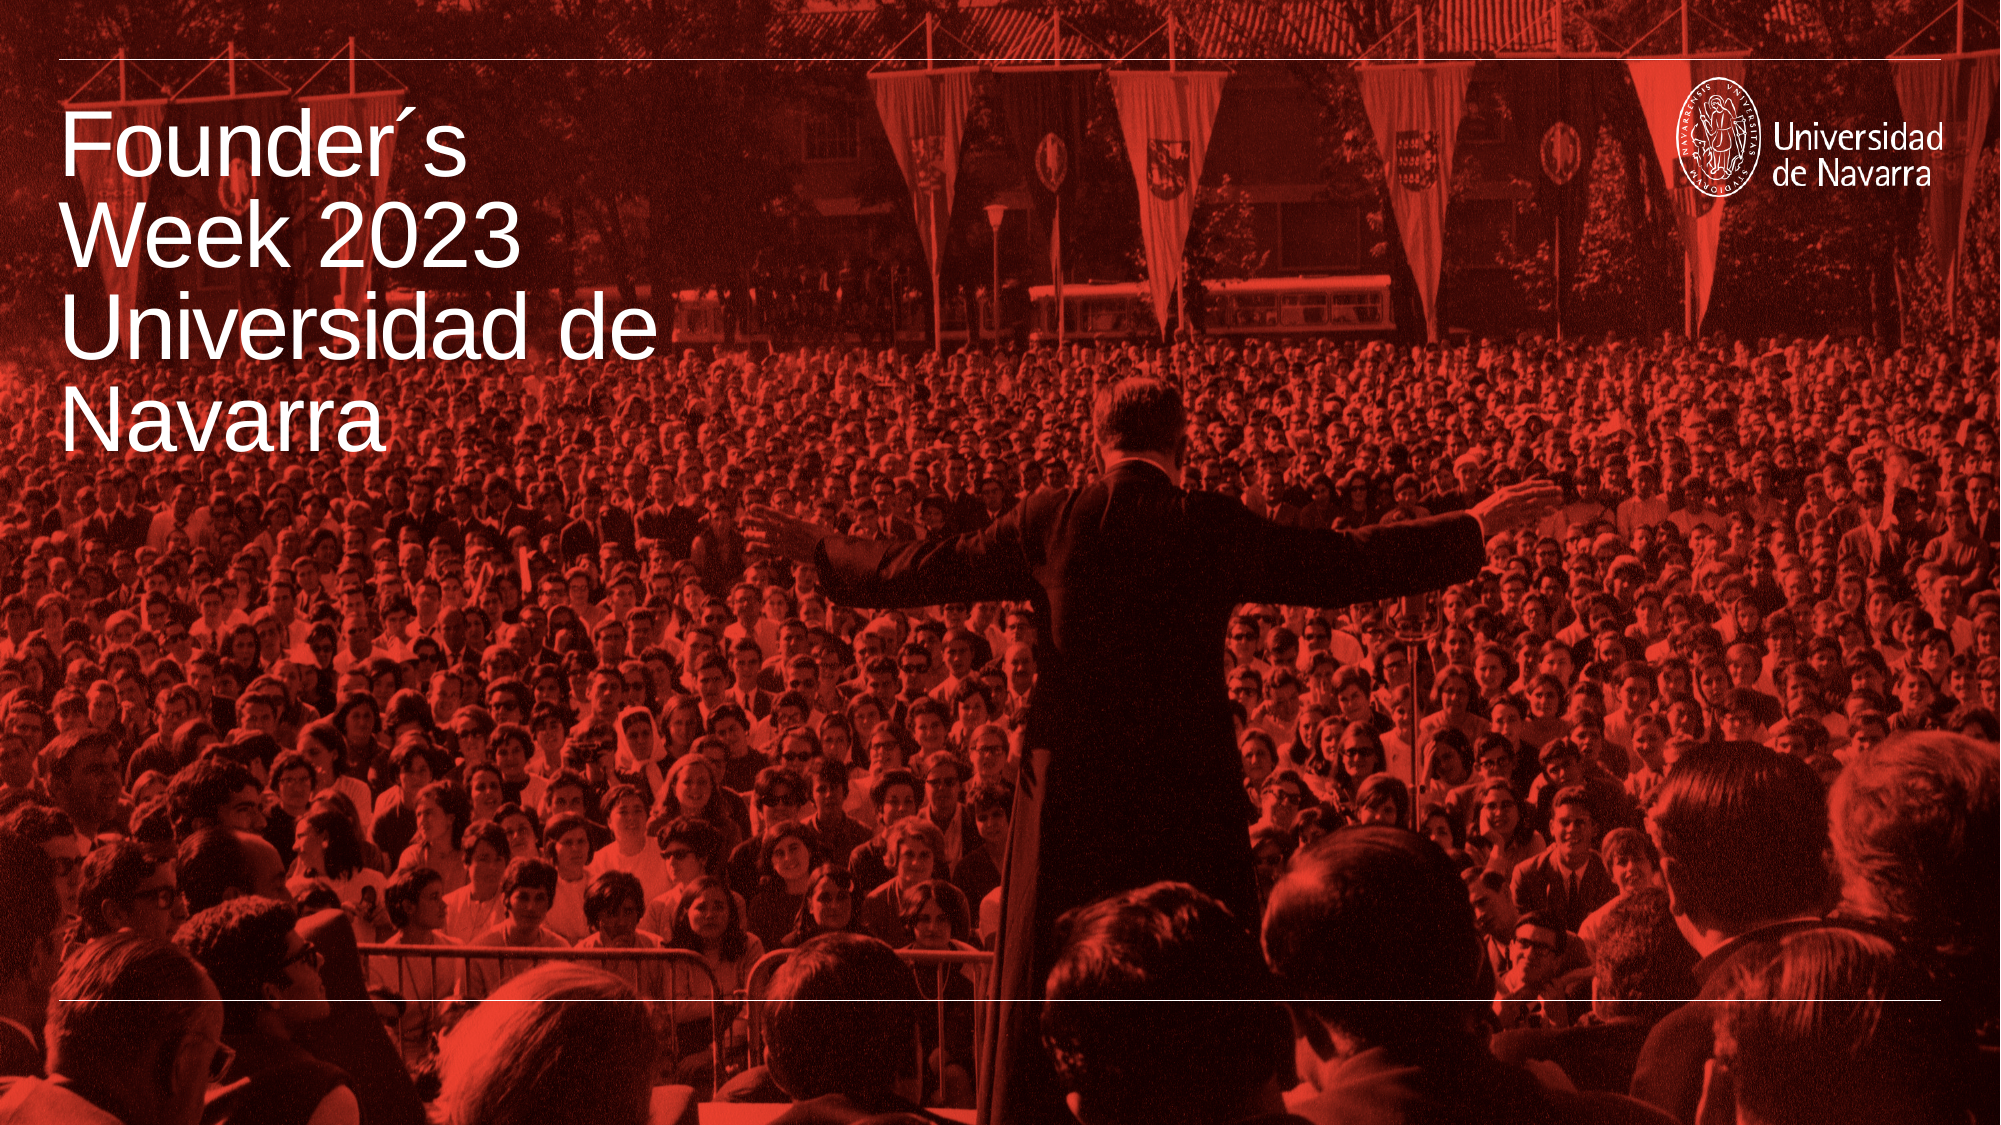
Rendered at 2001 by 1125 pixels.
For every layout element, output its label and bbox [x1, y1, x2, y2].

picture [0, 0, 2000, 1125]
text_box [1773, 158, 1806, 187]
text_box [1774, 121, 1942, 150]
text_box [1819, 158, 1930, 187]
